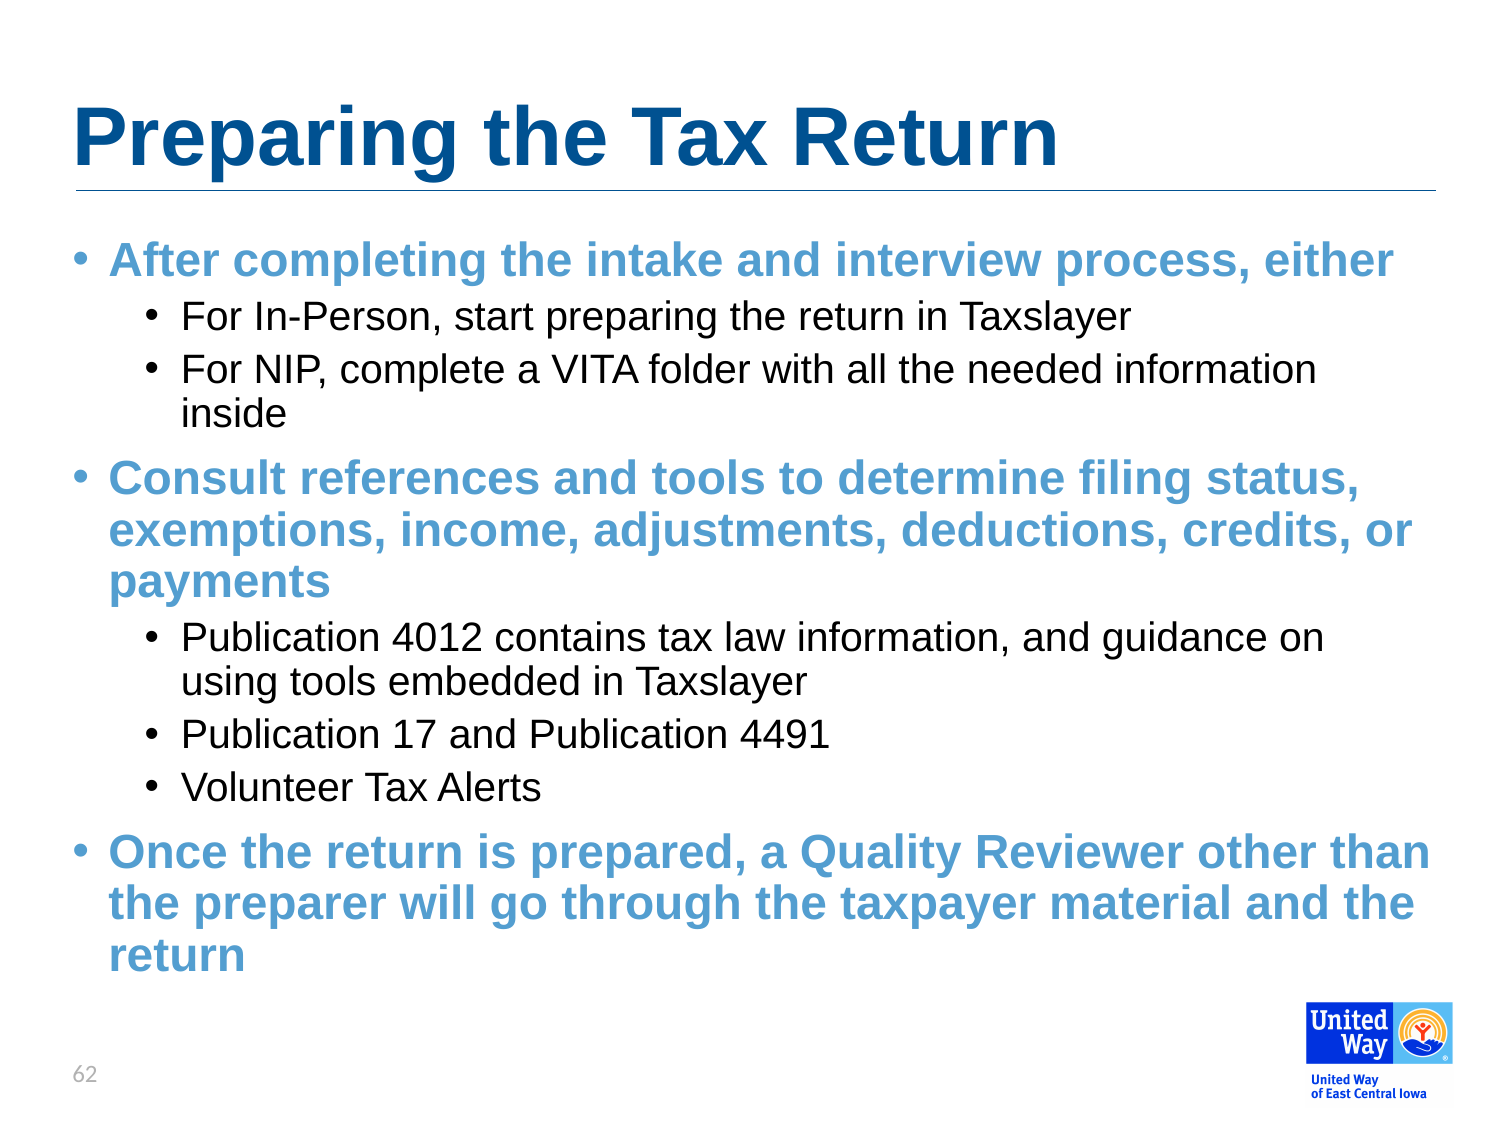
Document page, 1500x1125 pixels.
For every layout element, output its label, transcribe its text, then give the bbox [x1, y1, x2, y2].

slide_number 62 [57, 1042, 395, 1103]
list After completing the intake and interview process, either For In-Person, start preparing the return in Taxslayer For NIP, complete a VITA folder with all the needed information inside Consult references and tools to determine filing status, exemptions, income, adjustments, deductions, credits, or payments Publication 4012 contains tax law information, and guidance on using tools embedded in Taxslayer Publication 17 and Publication 4491 Volunteer Tax Alerts Once the return is prepared, a Quality Reviewer other than the preparer will go through the taxpayer material and the return [57, 227, 1449, 992]
title Preparing the Tax Return [57, 85, 1449, 191]
picture [1305, 1001, 1454, 1108]
